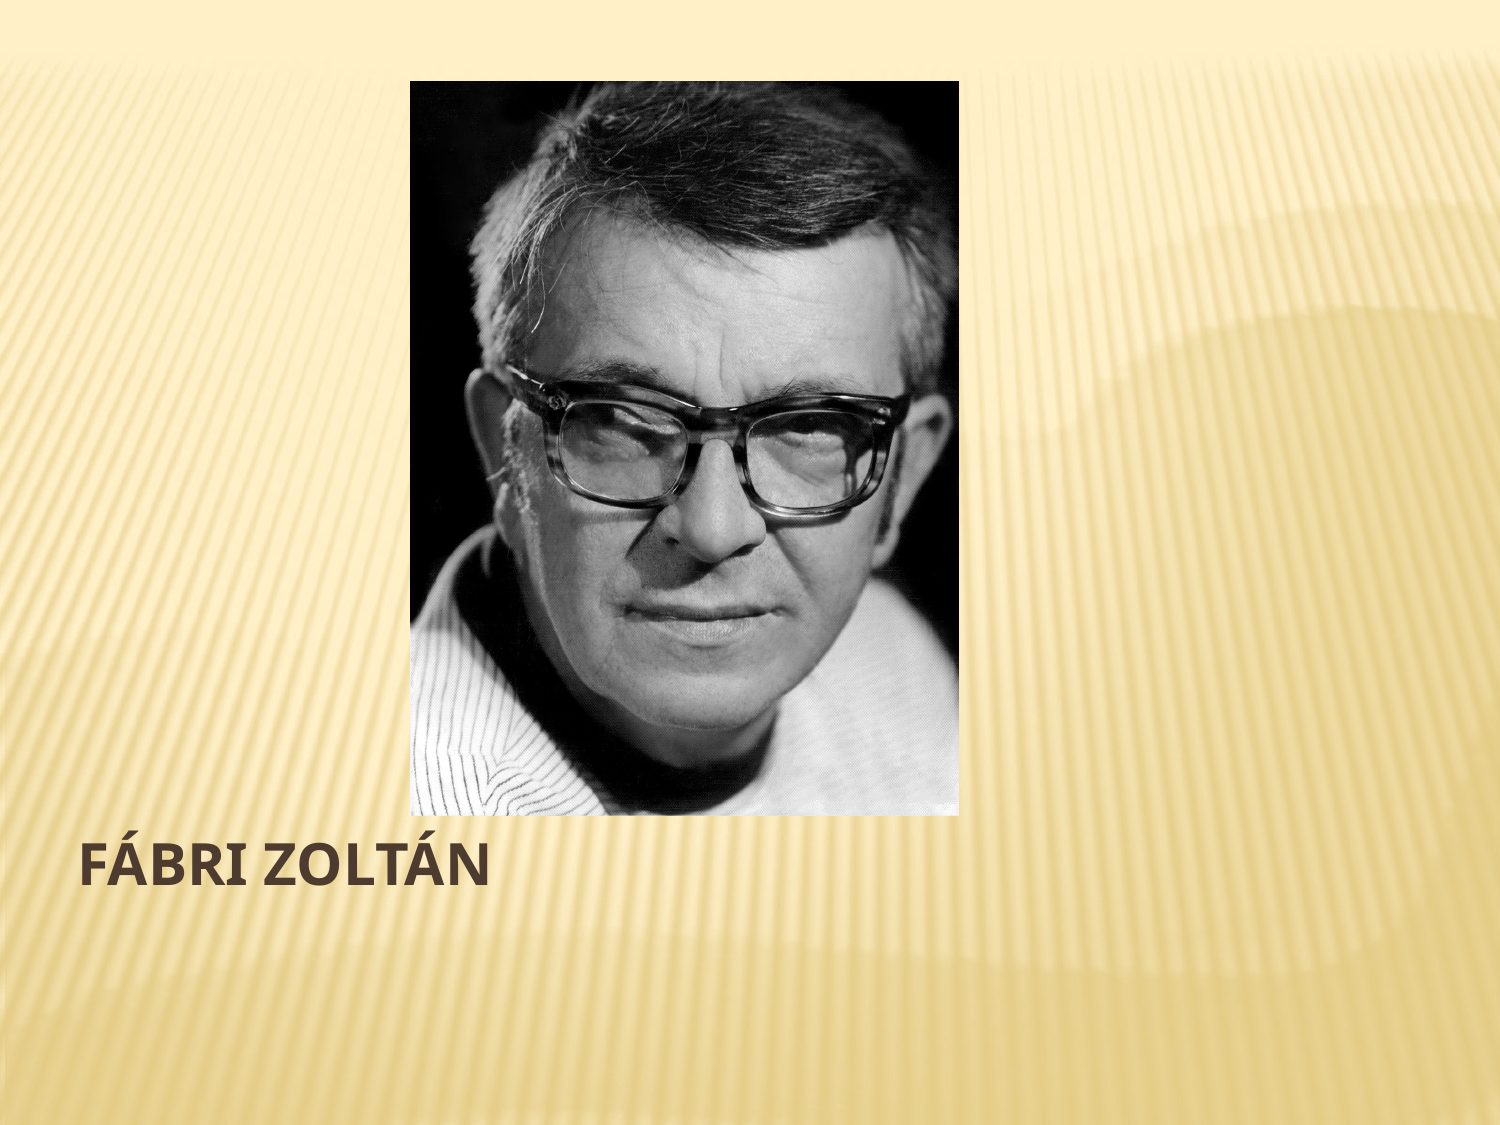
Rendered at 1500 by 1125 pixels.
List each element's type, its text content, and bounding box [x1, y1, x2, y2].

title Fábri Zoltán [62, 819, 1025, 905]
picture [409, 81, 960, 816]
